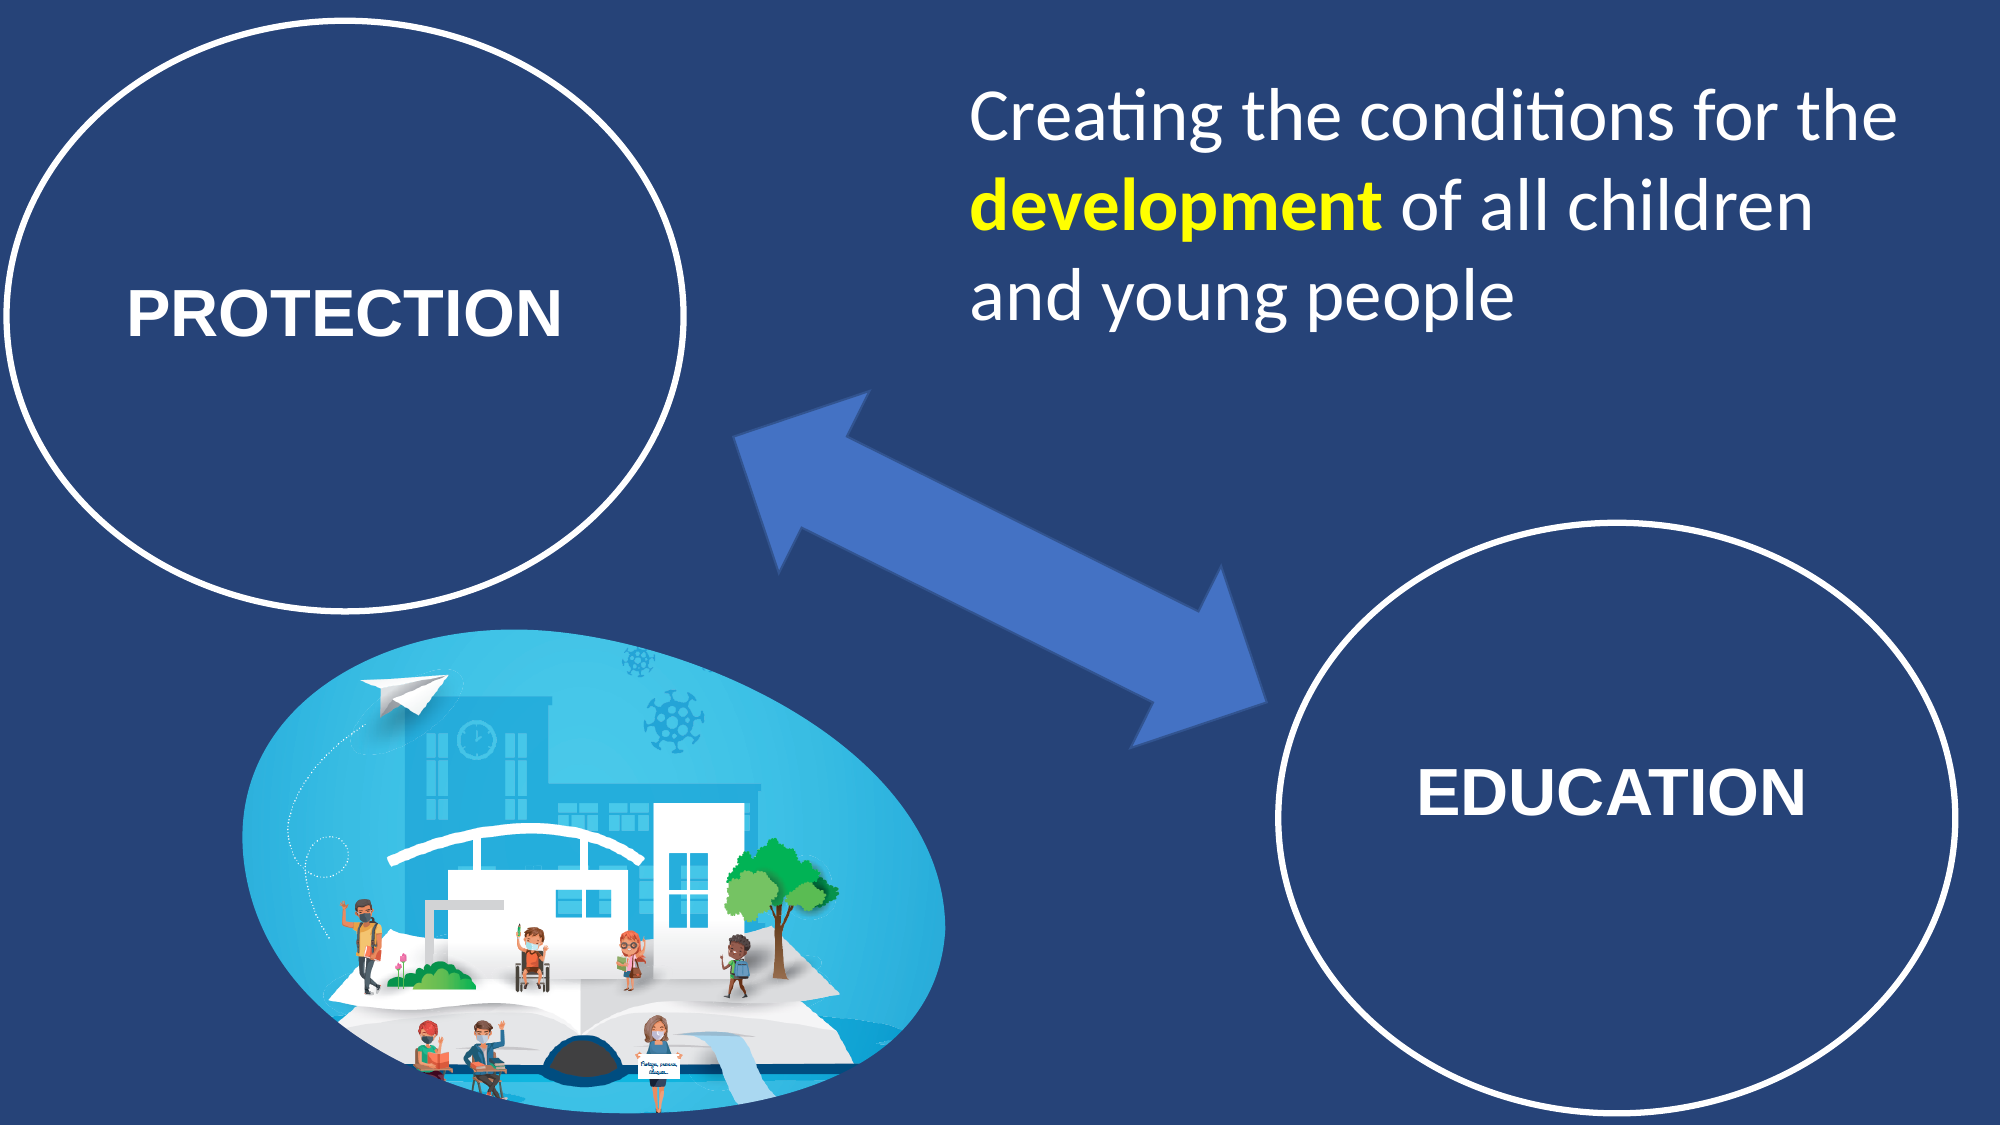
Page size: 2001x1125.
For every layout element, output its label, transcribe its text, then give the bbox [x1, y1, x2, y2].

text_box [731, 389, 1269, 750]
text_box [6, 20, 684, 612]
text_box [1278, 522, 1956, 1114]
picture [242, 629, 946, 1114]
text_box PROTECTION [111, 262, 579, 358]
text_box Creating the conditions for the development of all children and young people [955, 57, 1956, 343]
